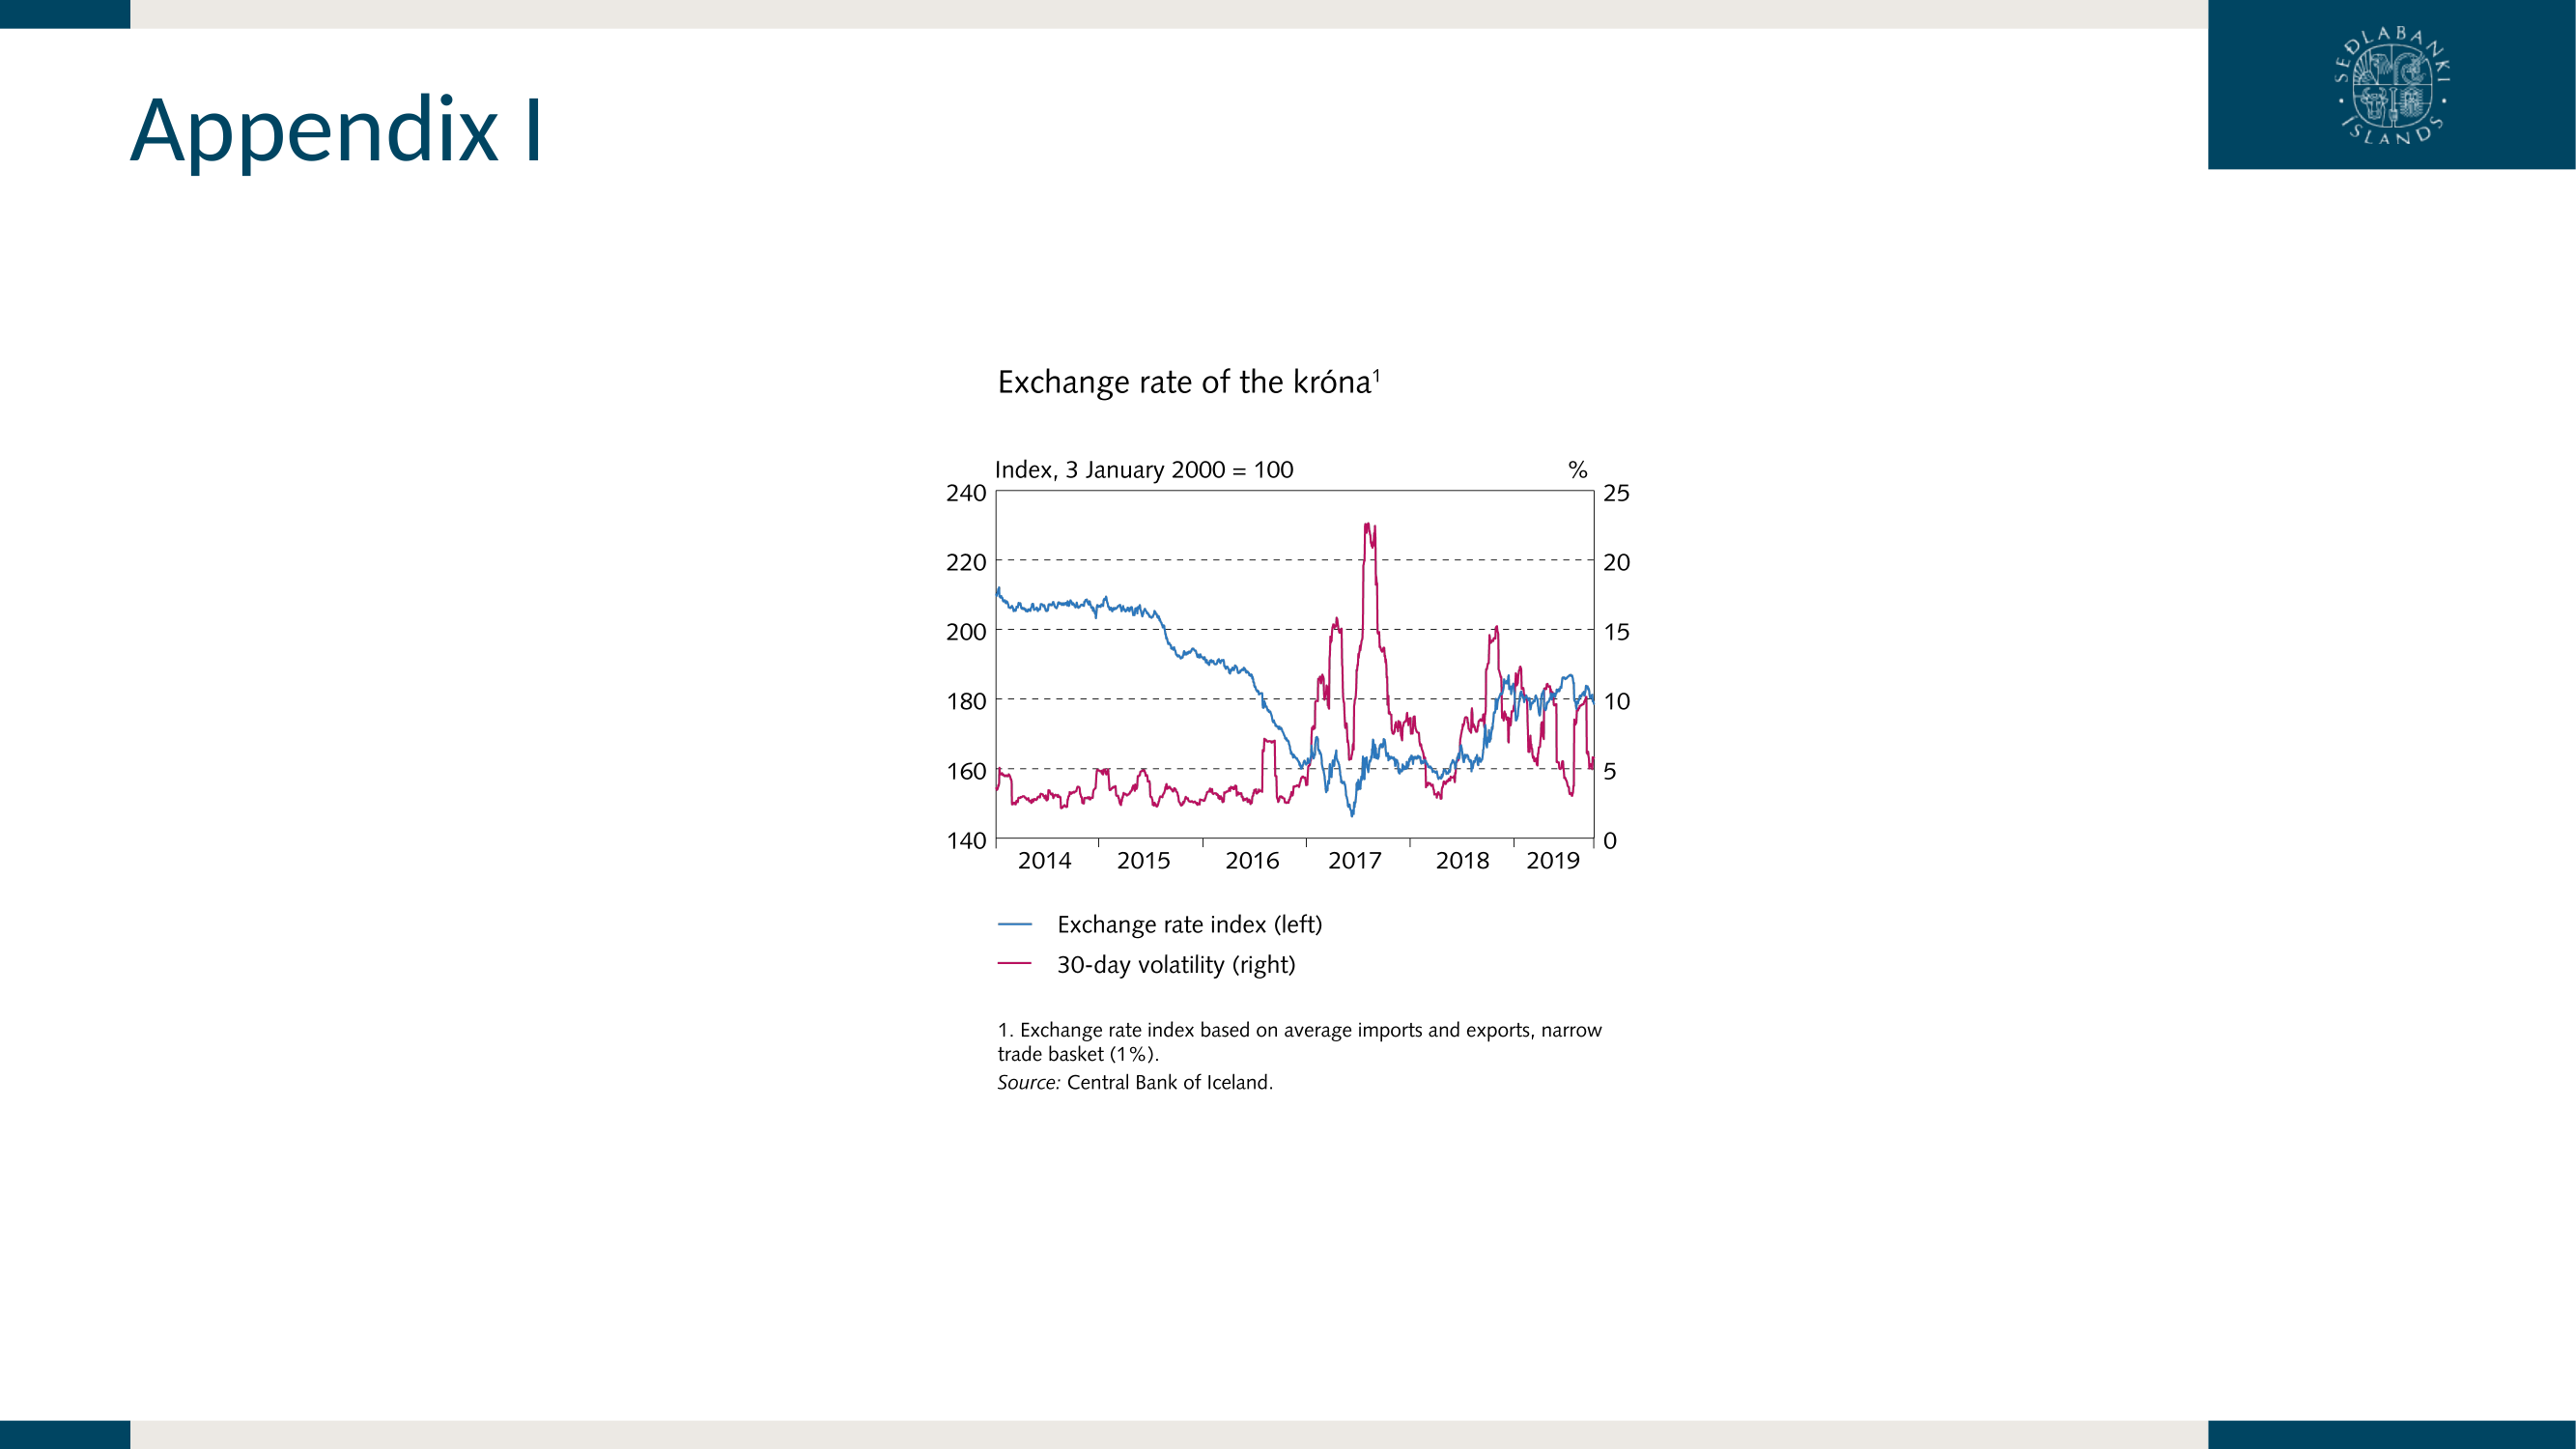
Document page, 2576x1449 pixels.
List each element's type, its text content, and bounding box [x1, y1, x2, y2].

picture [945, 355, 1630, 1094]
title Appendix I [129, 86, 2178, 290]
